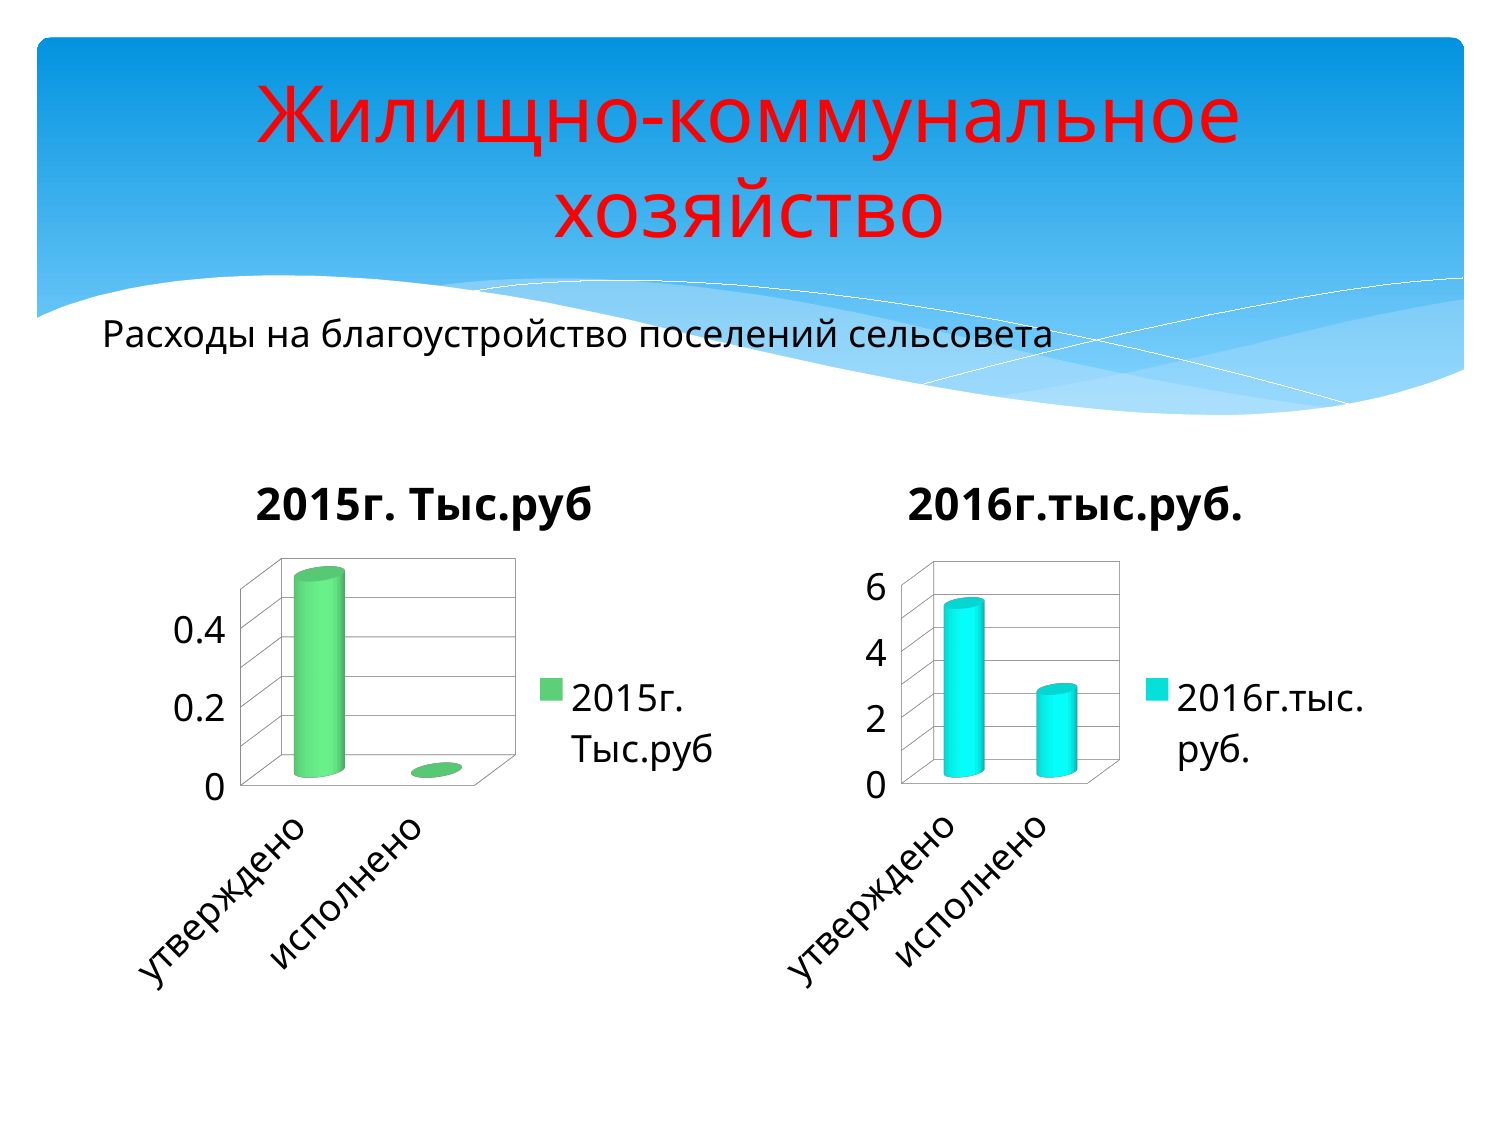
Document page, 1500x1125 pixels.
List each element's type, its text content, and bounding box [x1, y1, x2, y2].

chart [110, 439, 739, 1006]
chart [761, 439, 1390, 1006]
title Жилищно-коммунальное хозяйство [75, 55, 1425, 261]
text_box Расходы на благоустройство поселений сельсовета [87, 302, 1070, 363]
